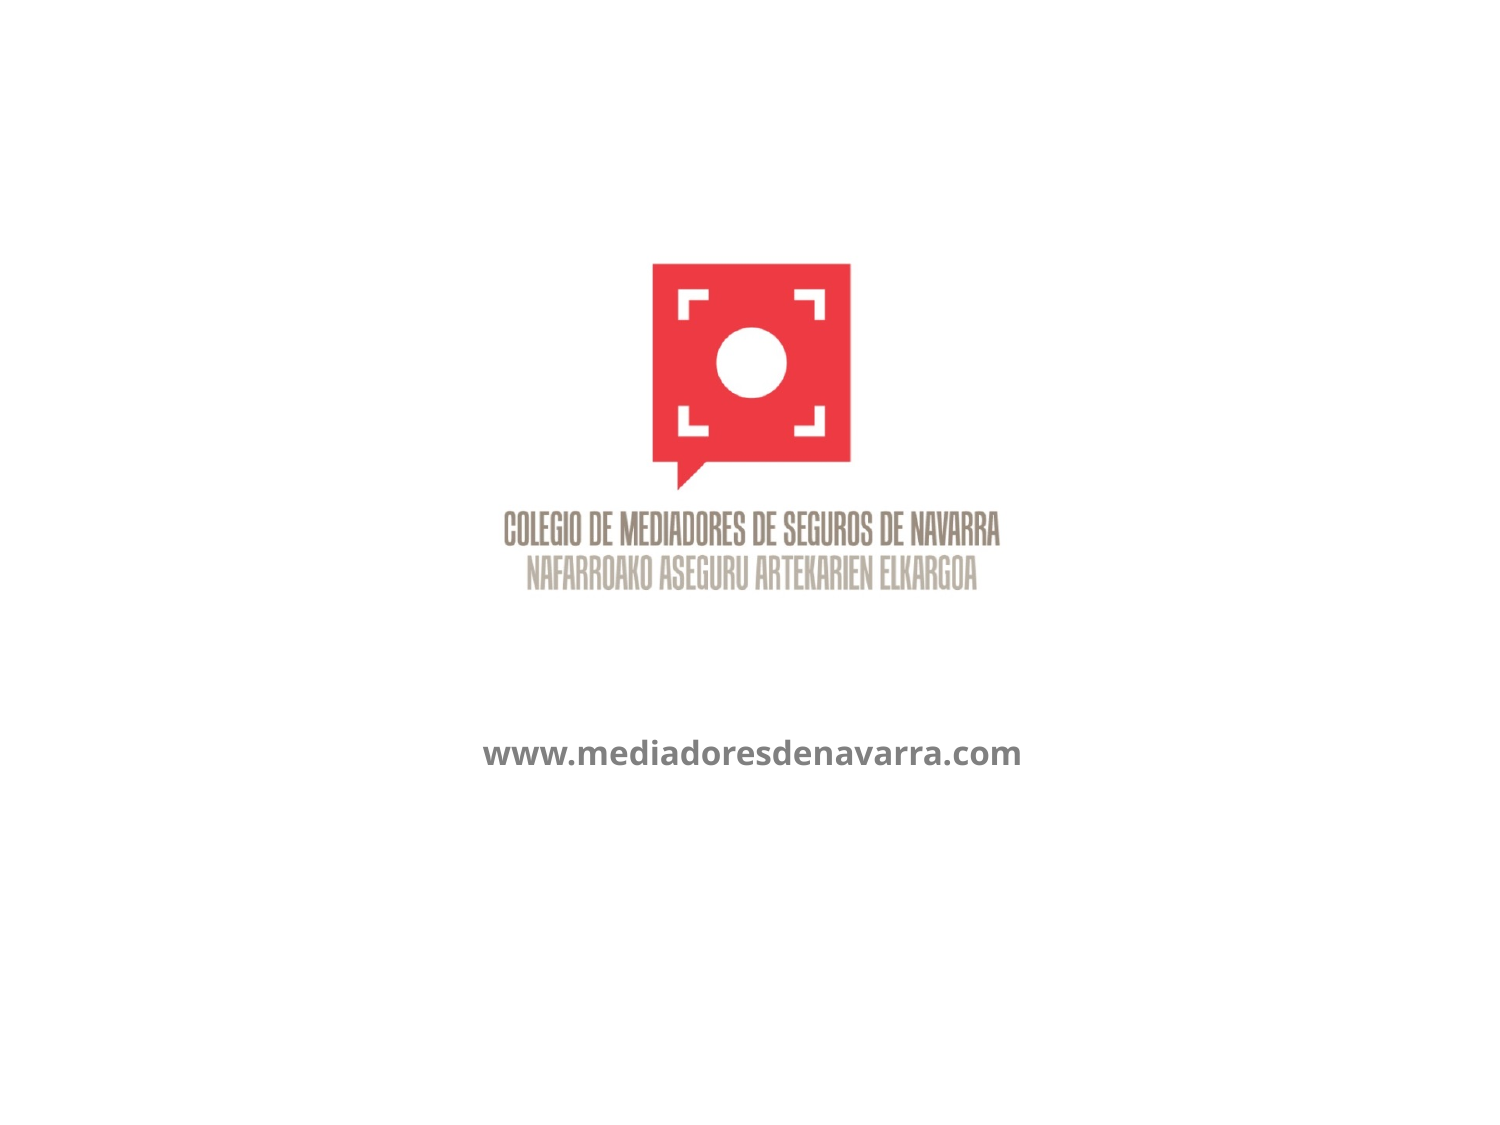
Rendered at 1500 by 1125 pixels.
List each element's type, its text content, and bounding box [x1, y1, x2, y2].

picture [472, 231, 1028, 615]
text_box www.mediadoresdenavarra.com [377, 724, 1128, 820]
